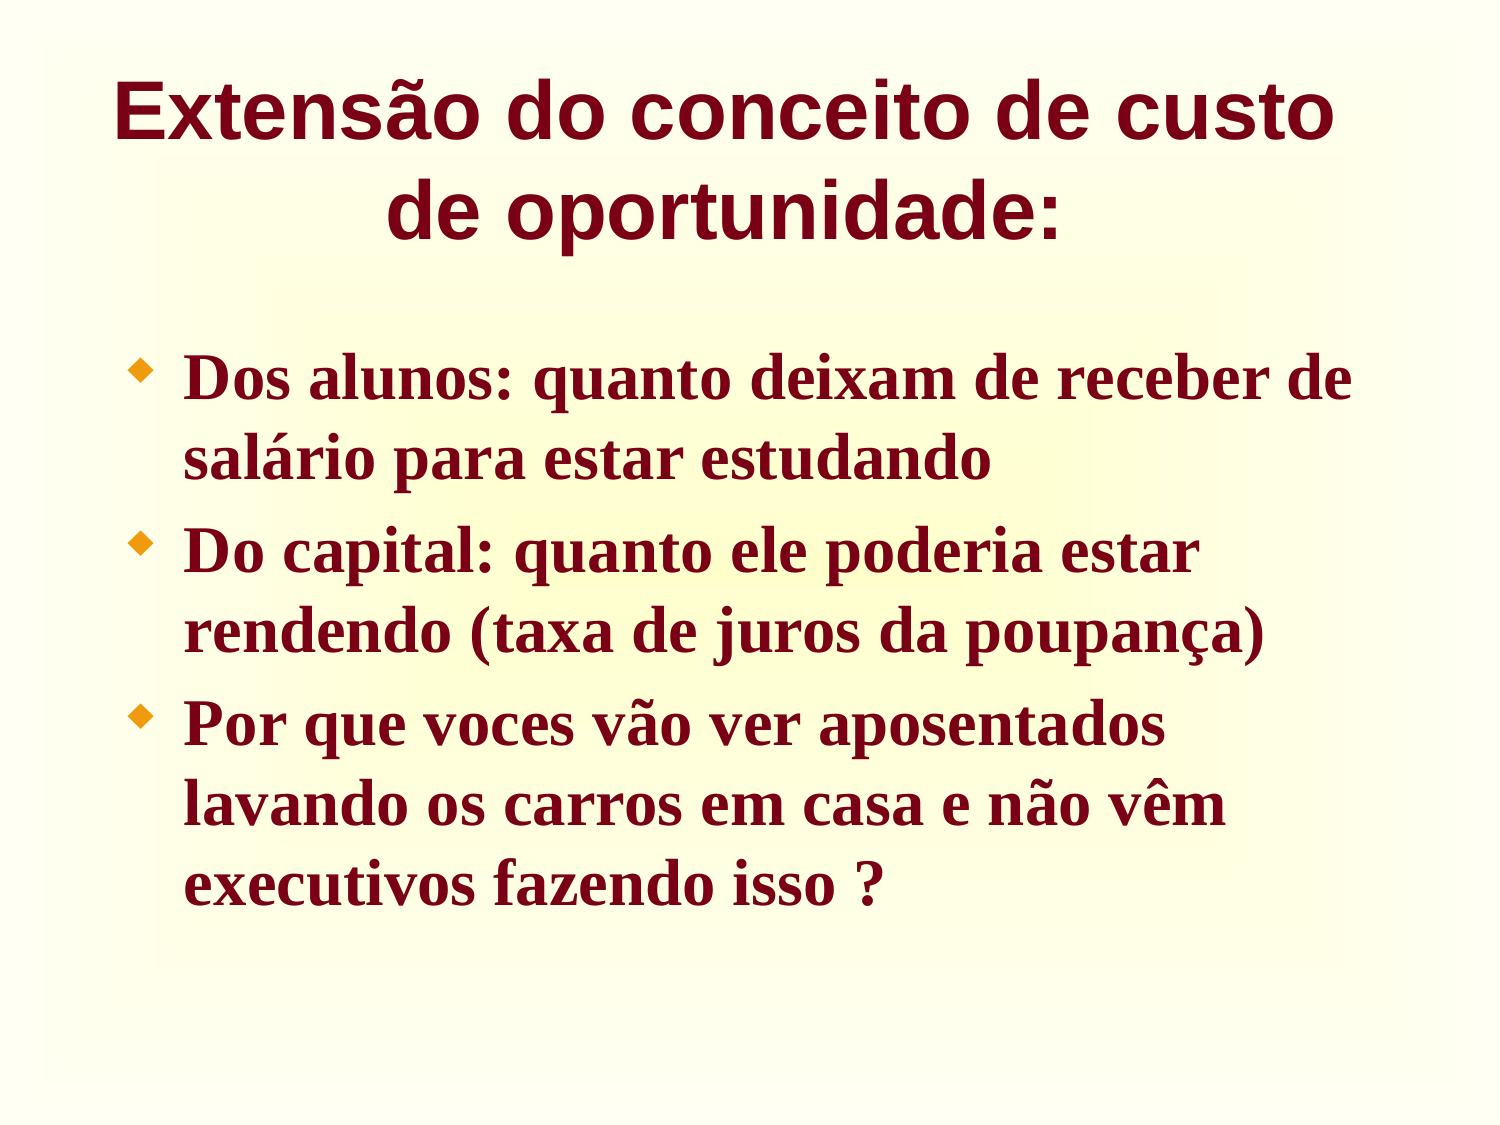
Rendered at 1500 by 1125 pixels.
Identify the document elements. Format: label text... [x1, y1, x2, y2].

title Extensão do conceito de custo de oportunidade: [87, 62, 1363, 251]
list Dos alunos: quanto deixam de receber de salário para estar estudando Do capital: quanto ele poderia estar rendendo (taxa de juros da poupança) Por que voces vão ver aposentados lavando os carros em casa e não vêm executivos fazendo isso ? [112, 324, 1388, 1001]
